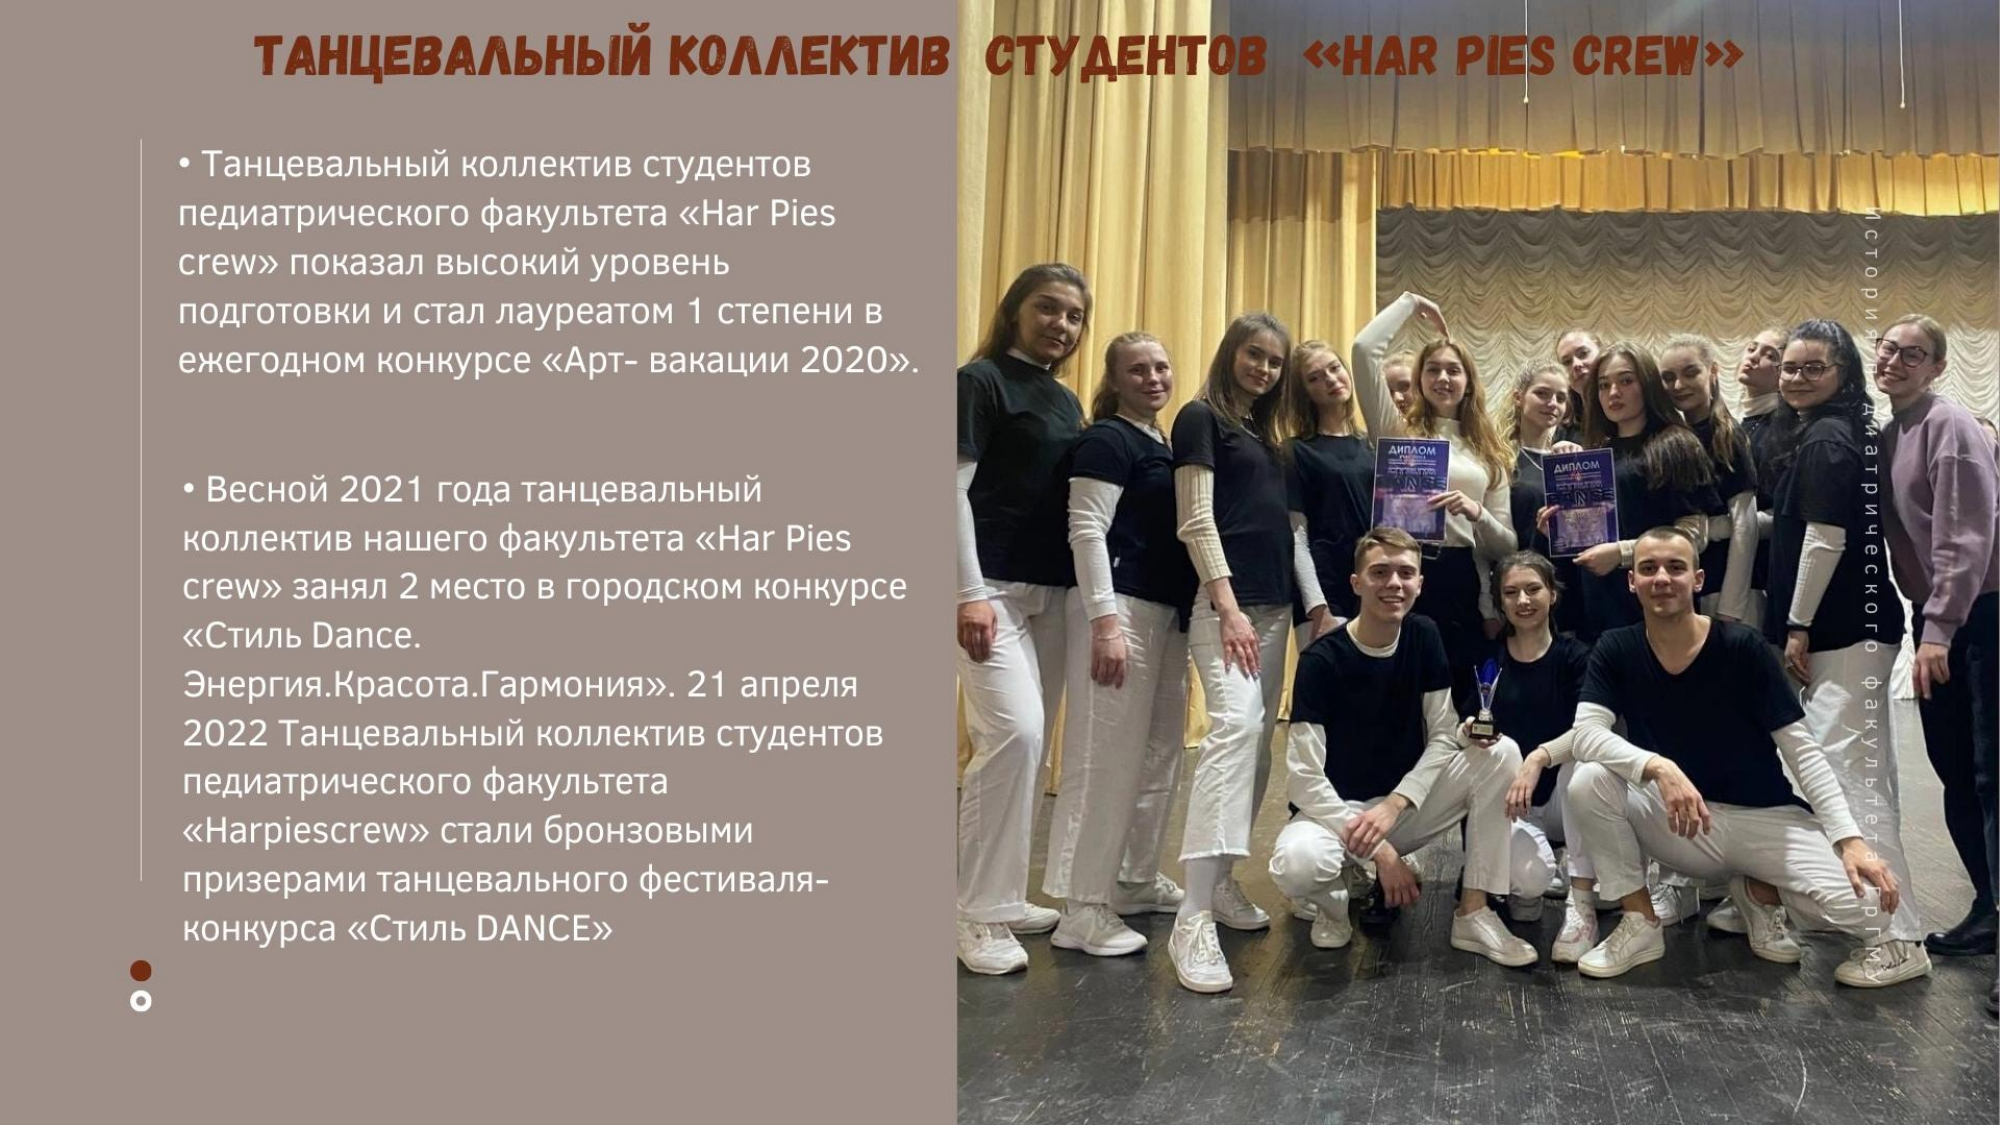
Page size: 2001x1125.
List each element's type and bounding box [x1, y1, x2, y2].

list [0, 0, 2000, 1125]
